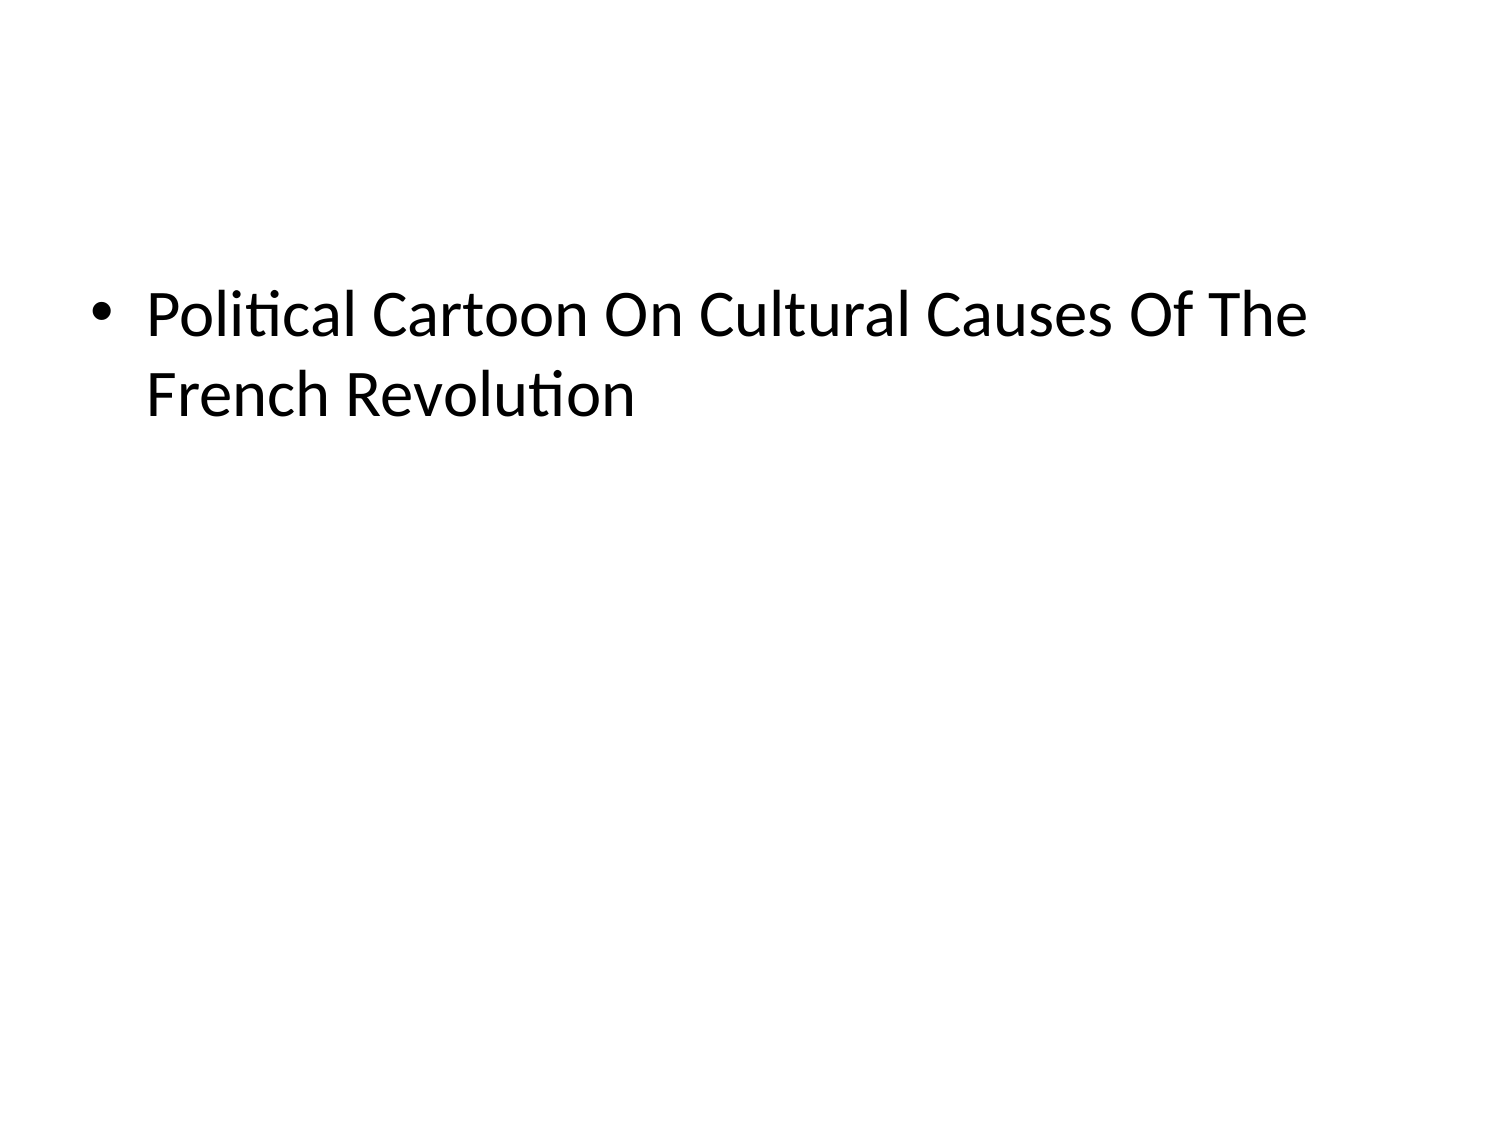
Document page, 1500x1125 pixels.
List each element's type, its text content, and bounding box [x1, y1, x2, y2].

list Political Cartoon On Cultural Causes Of The French Revolution [75, 262, 1425, 1005]
